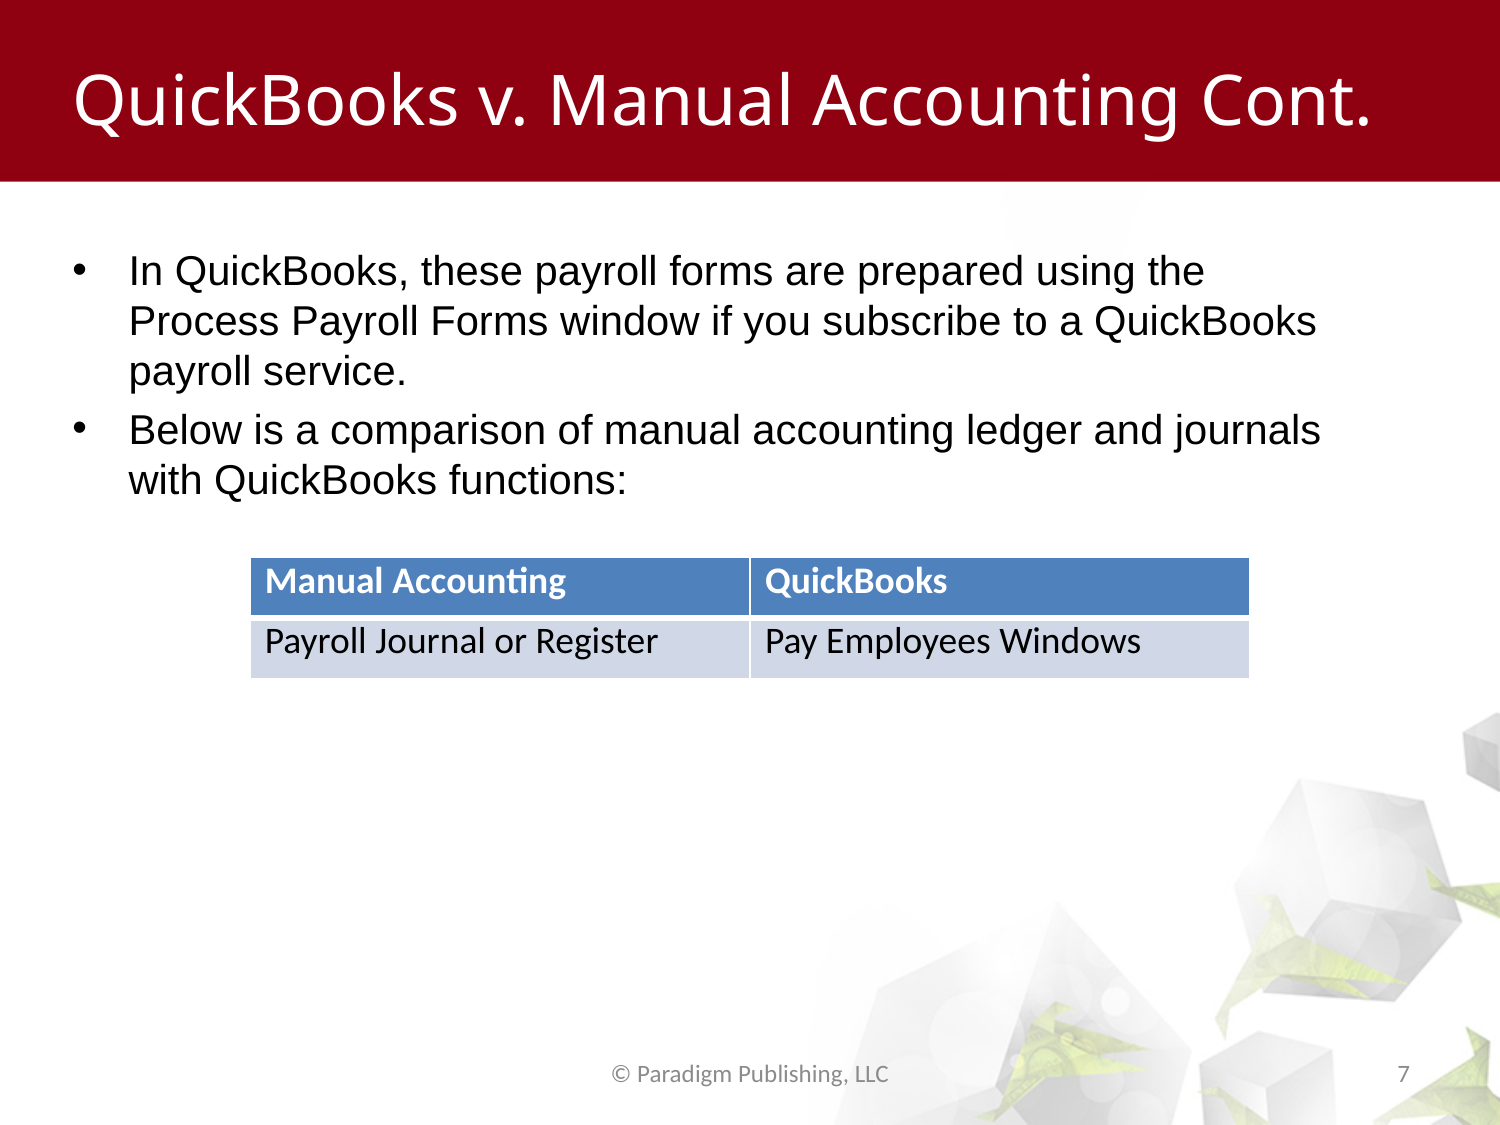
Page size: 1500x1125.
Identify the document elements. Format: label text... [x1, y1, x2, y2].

table_cell Pay Employees Windows [751, 621, 1249, 678]
table_header Manual Accounting [251, 558, 749, 615]
list In QuickBooks, these payroll forms are prepared using the Process Payroll Forms window if you subscribe to a QuickBooks payroll service. Below is a comparison of manual accounting ledger and journals with QuickBooks functions: [57, 236, 1345, 1000]
table_cell Payroll Journal or Register [251, 621, 749, 678]
title QuickBooks v. Manual Accounting Cont. [57, 48, 1450, 207]
footer © Paradigm Publishing, LLC [512, 1042, 988, 1103]
picture [0, 0, 1500, 1125]
slide_number 7 [1074, 1042, 1425, 1103]
table_header QuickBooks [751, 558, 1249, 615]
